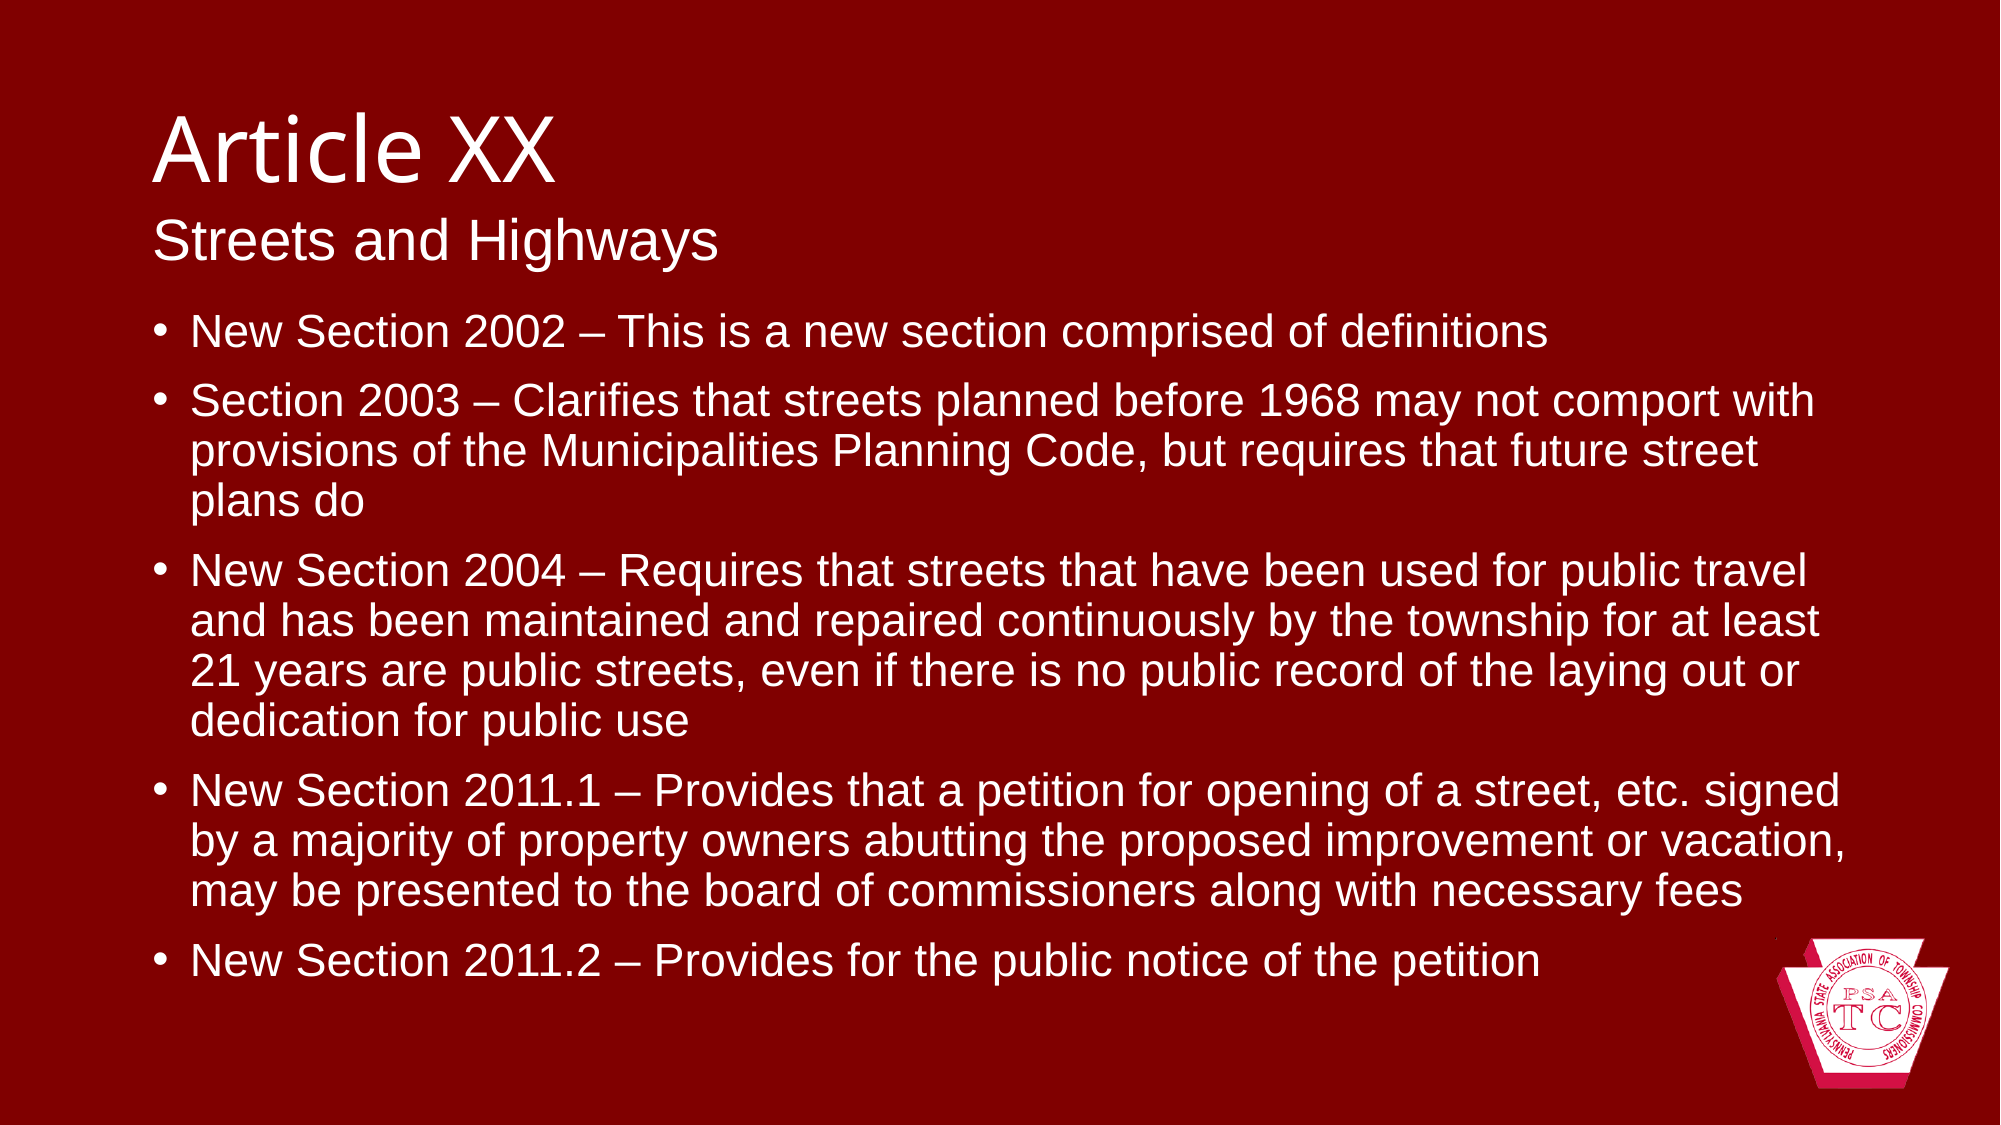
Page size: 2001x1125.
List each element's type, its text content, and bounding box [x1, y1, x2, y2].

picture [1775, 937, 1950, 1089]
text_box Streets and Highways [137, 202, 1863, 284]
list New Section 2002 – This is a new section comprised of definitions Section 2003 – Clarifies that streets planned before 1968 may not comport with provisions of the Municipalities Planning Code, but requires that future street plans do New Section 2004 – Requires that streets that have been used for public travel and has been maintained and repaired continuously by the township for at least 21 years are public streets, even if there is no public record of the laying out or dedication for public use New Section 2011.1 – Provides that a petition for opening of a street, etc. signed by a majority of property owners abutting the proposed improvement or vacation, may be presented to the board of commissioners along with necessary fees New Section 2011.2 – Provides for the public notice of the petition [137, 299, 1863, 1014]
title Article XX [137, 44, 1863, 202]
